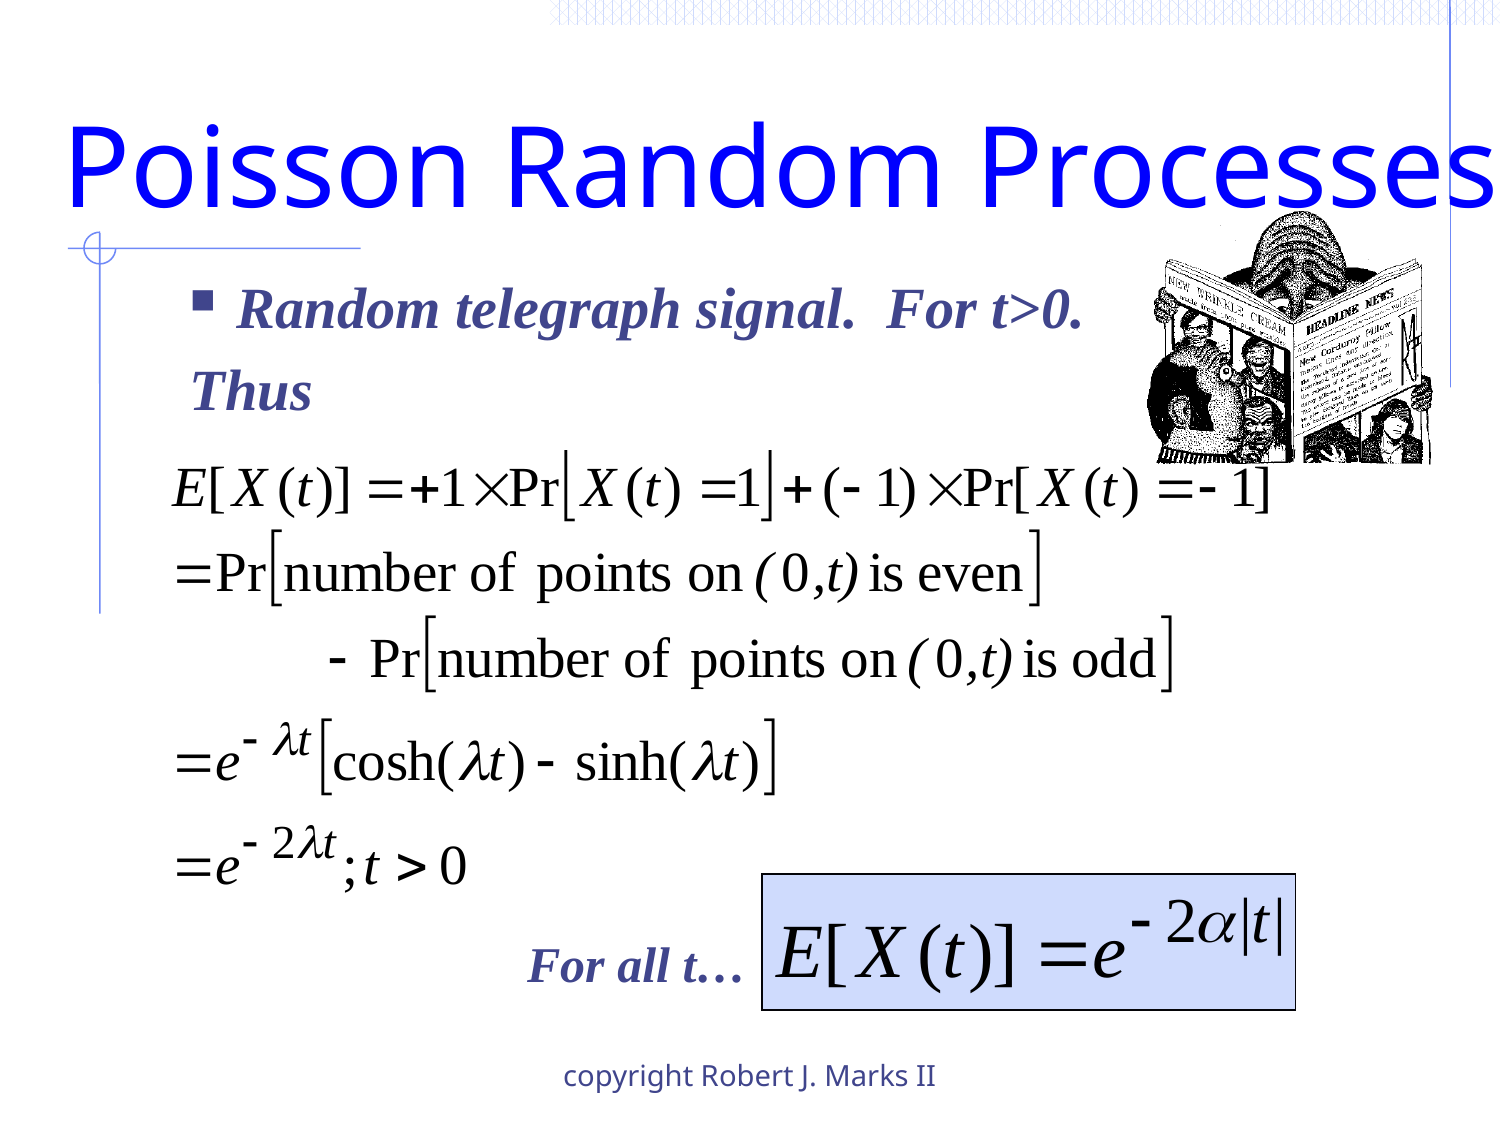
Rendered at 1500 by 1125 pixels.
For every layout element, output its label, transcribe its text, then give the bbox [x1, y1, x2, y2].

text_box For all t… [512, 924, 757, 1000]
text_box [762, 874, 1295, 1010]
footer copyright Robert J. Marks II [512, 1025, 988, 1100]
list Random telegraph signal. For t>0. Thus [99, 262, 1375, 1025]
title Poisson Random Processes [0, 50, 1500, 238]
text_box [162, 449, 1282, 905]
picture [1137, 199, 1451, 476]
